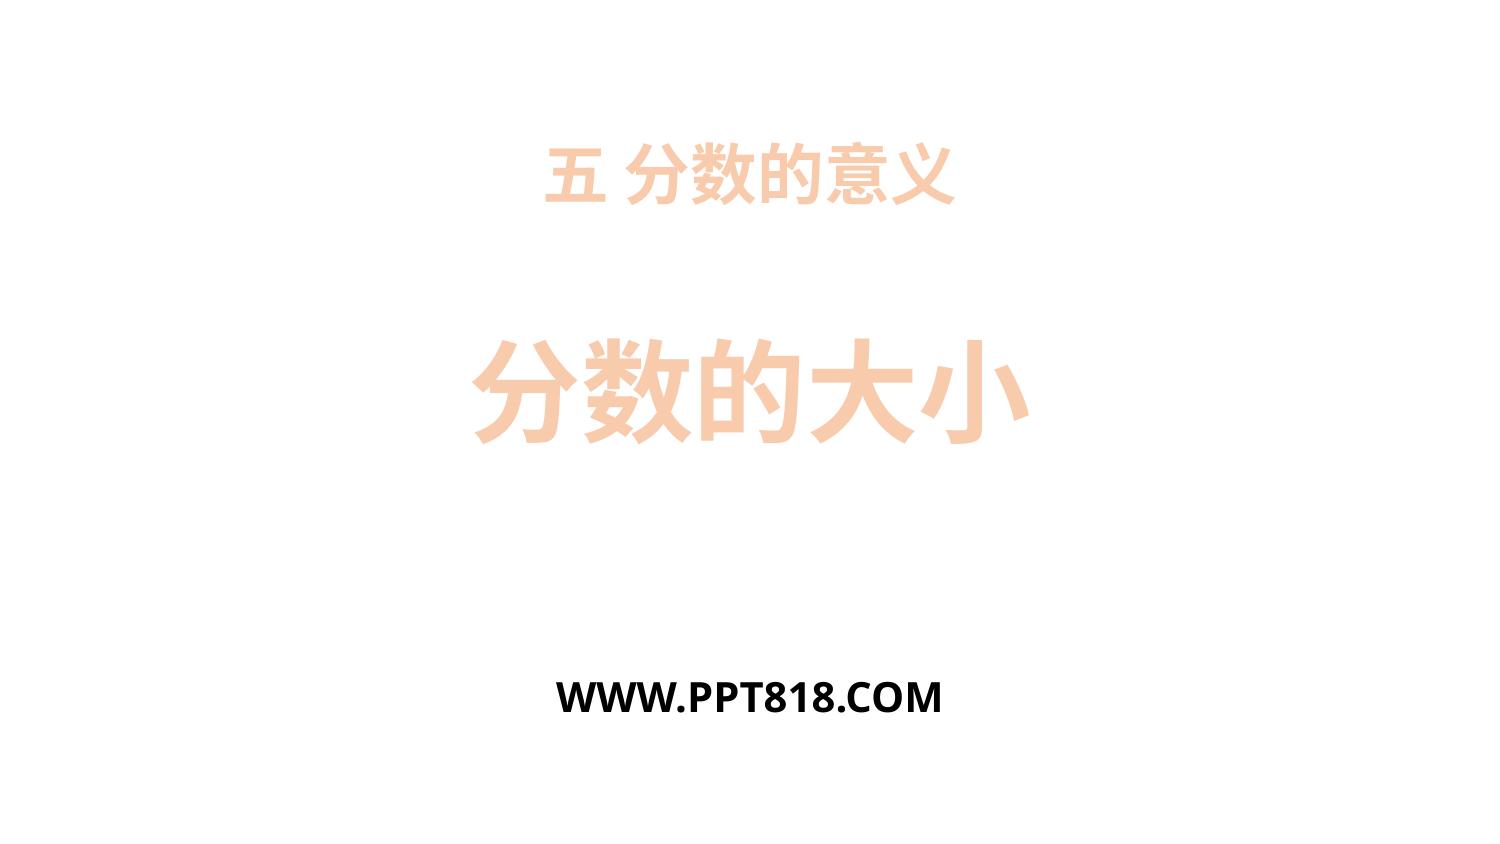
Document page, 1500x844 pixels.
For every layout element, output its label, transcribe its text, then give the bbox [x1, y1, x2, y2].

text_box 分数的大小 [0, 315, 1500, 466]
text_box WWW.PPT818.COM [0, 658, 1500, 783]
text_box 五 分数的意义 [0, 126, 1500, 219]
